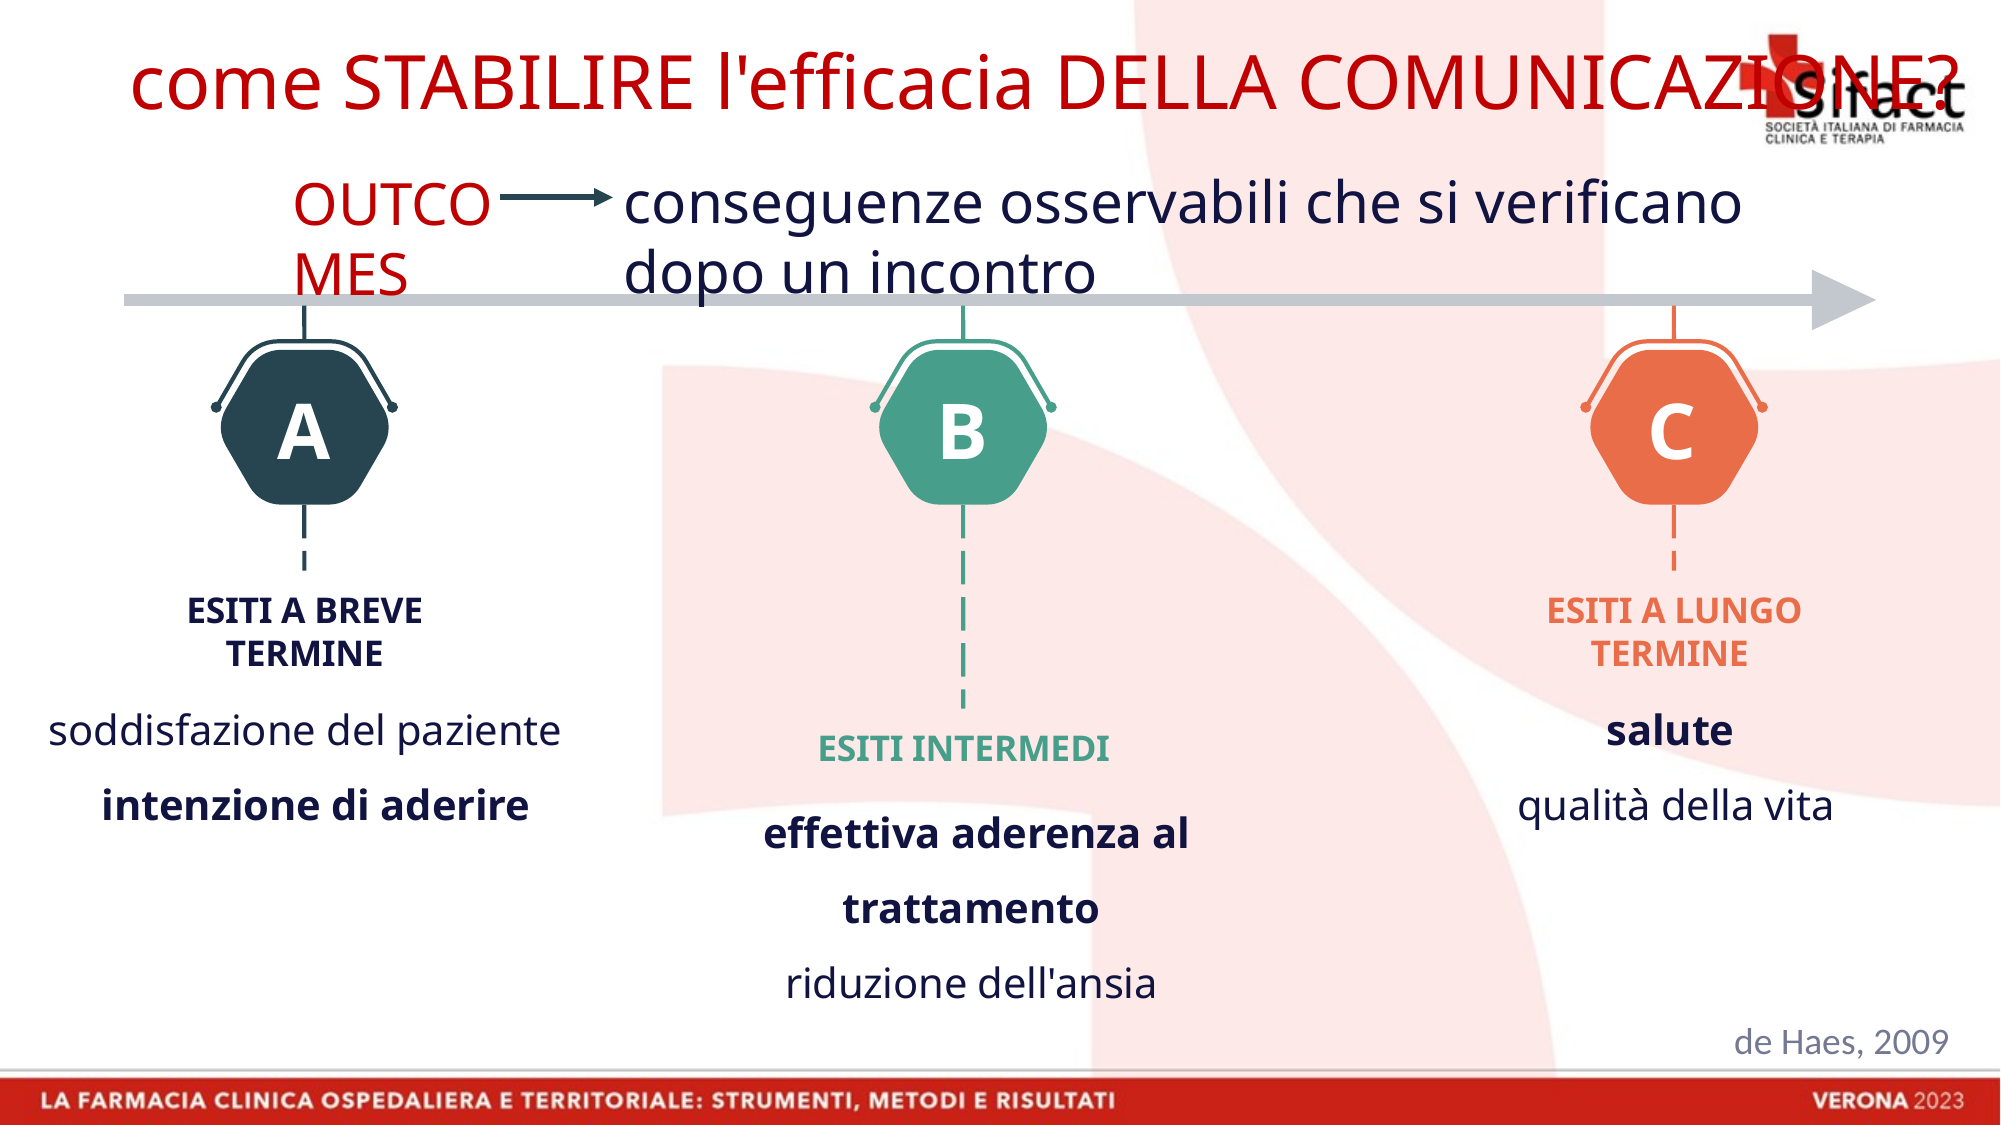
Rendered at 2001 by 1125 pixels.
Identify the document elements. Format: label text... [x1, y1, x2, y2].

text_box [1589, 341, 1759, 408]
text_box ESITI A LUNGO TERMINE [1481, 580, 1868, 671]
text_box OUTCOMES [277, 159, 552, 315]
text_box B [914, 375, 1009, 483]
text_box [1590, 408, 1759, 505]
text_box [1045, 401, 1057, 413]
text_box ESITI INTERMEDI [770, 718, 1157, 774]
text_box [1756, 401, 1768, 413]
text_box [1580, 401, 1592, 413]
text_box A [256, 375, 351, 483]
text_box [552, 293, 609, 306]
text_box come STABILIRE l'efficacia DELLA COMUNICAZIONE? [114, 27, 1977, 133]
text_box ESITI A BREVE TERMINE [111, 580, 498, 671]
text_box [386, 401, 398, 413]
picture [0, 0, 2001, 1125]
text_box conseguenze osservabili che si verificano dopo un incontro [609, 158, 1811, 313]
text_box [1811, 269, 1877, 331]
text_box effettiva aderenza al trattamento riduzione dell'ansia [729, 774, 1225, 1014]
text_box [123, 293, 277, 306]
text_box salute qualità della vita [1428, 671, 1924, 837]
text_box de Haes, 2009 [1719, 1009, 2000, 1069]
text_box soddisfazione del paziente intenzione di aderire [0, 671, 644, 837]
text_box [219, 341, 390, 408]
text_box [879, 408, 1048, 505]
text_box [869, 401, 881, 413]
text_box [877, 341, 1049, 408]
text_box [210, 401, 222, 413]
text_box C [1625, 375, 1720, 483]
text_box [220, 408, 389, 505]
